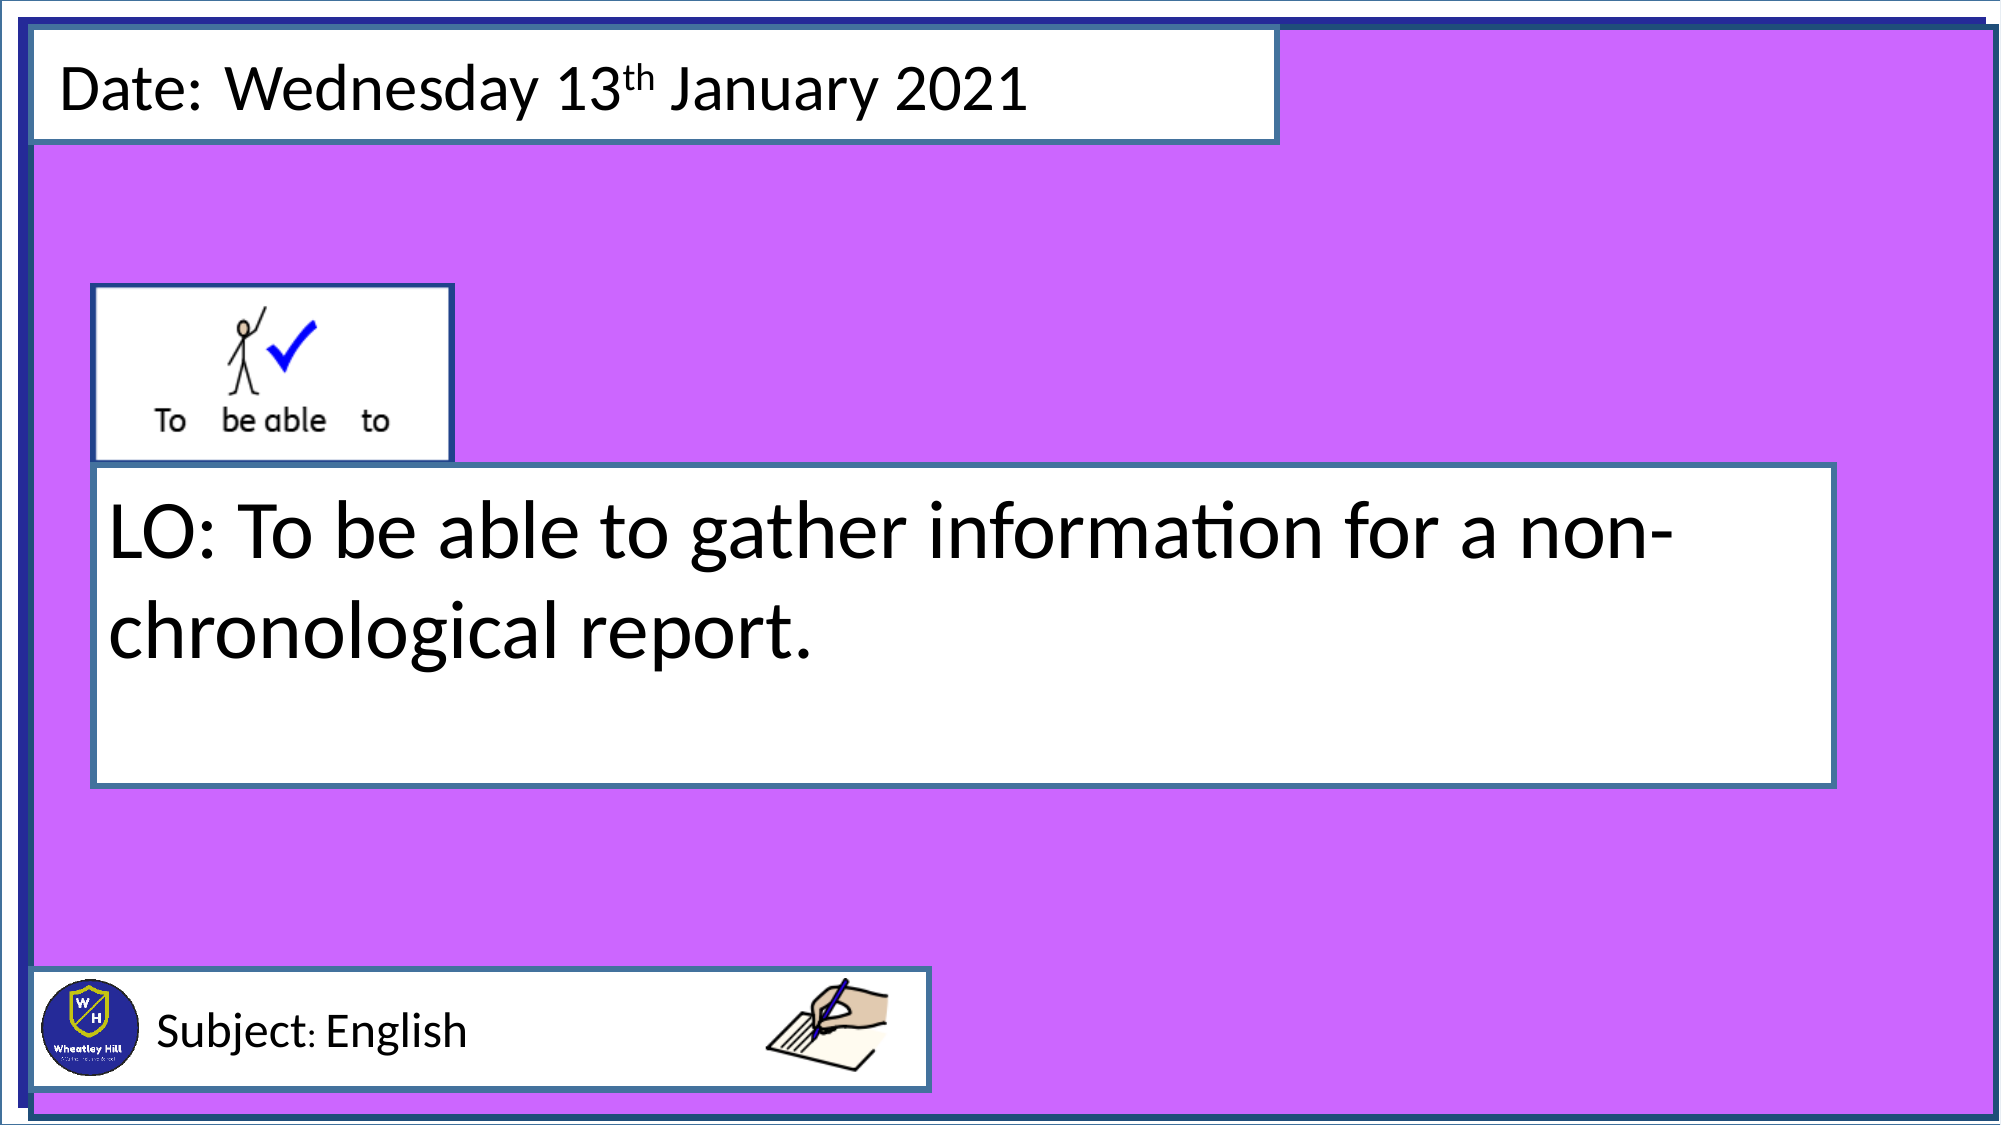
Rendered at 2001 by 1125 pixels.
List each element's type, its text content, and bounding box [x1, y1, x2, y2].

text_box [30, 968, 930, 1091]
text_box [92, 464, 1835, 787]
text_box [30, 26, 1278, 143]
text_box [30, 26, 1997, 1118]
text_box LO: To be able to gather information for a non-chronological report. [93, 468, 1835, 683]
text_box Date: Wednesday 13th January 2021 [44, 36, 1264, 132]
text_box Subject: English [142, 989, 762, 1065]
picture [0, 0, 2001, 1125]
